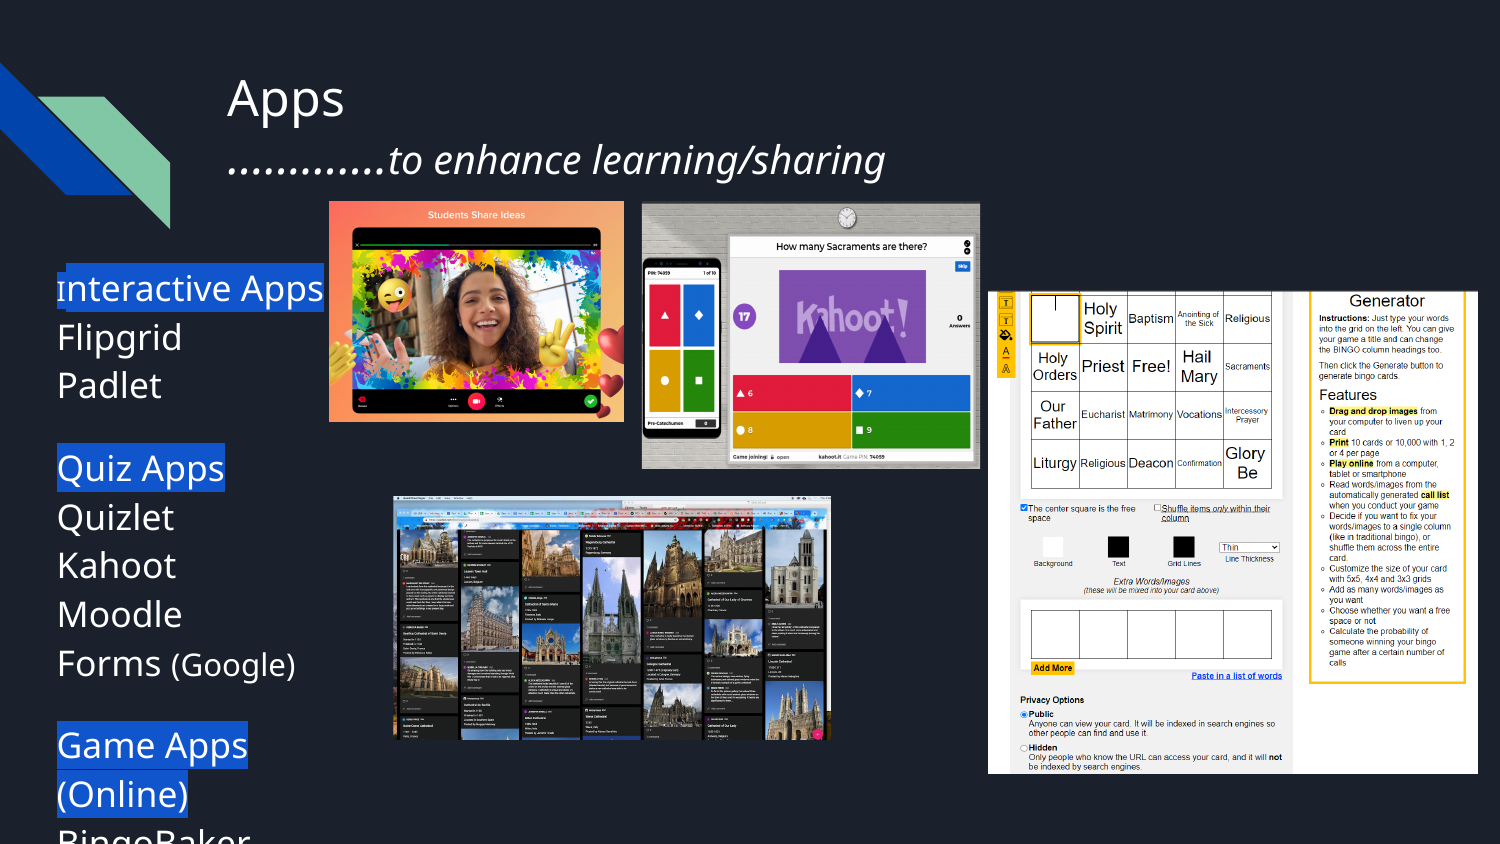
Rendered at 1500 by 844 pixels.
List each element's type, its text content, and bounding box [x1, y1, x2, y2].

text_box Interactive Apps Flipgrid Padlet Quiz Apps Quizlet Kahoot Moodle Forms (Google) Game Apps (Online) BingoBaker [41, 244, 380, 796]
picture [987, 290, 1479, 774]
title Apps ………….to enhance learning/sharing [212, 51, 1368, 202]
picture [393, 495, 832, 741]
picture [641, 201, 981, 469]
picture [329, 201, 624, 423]
